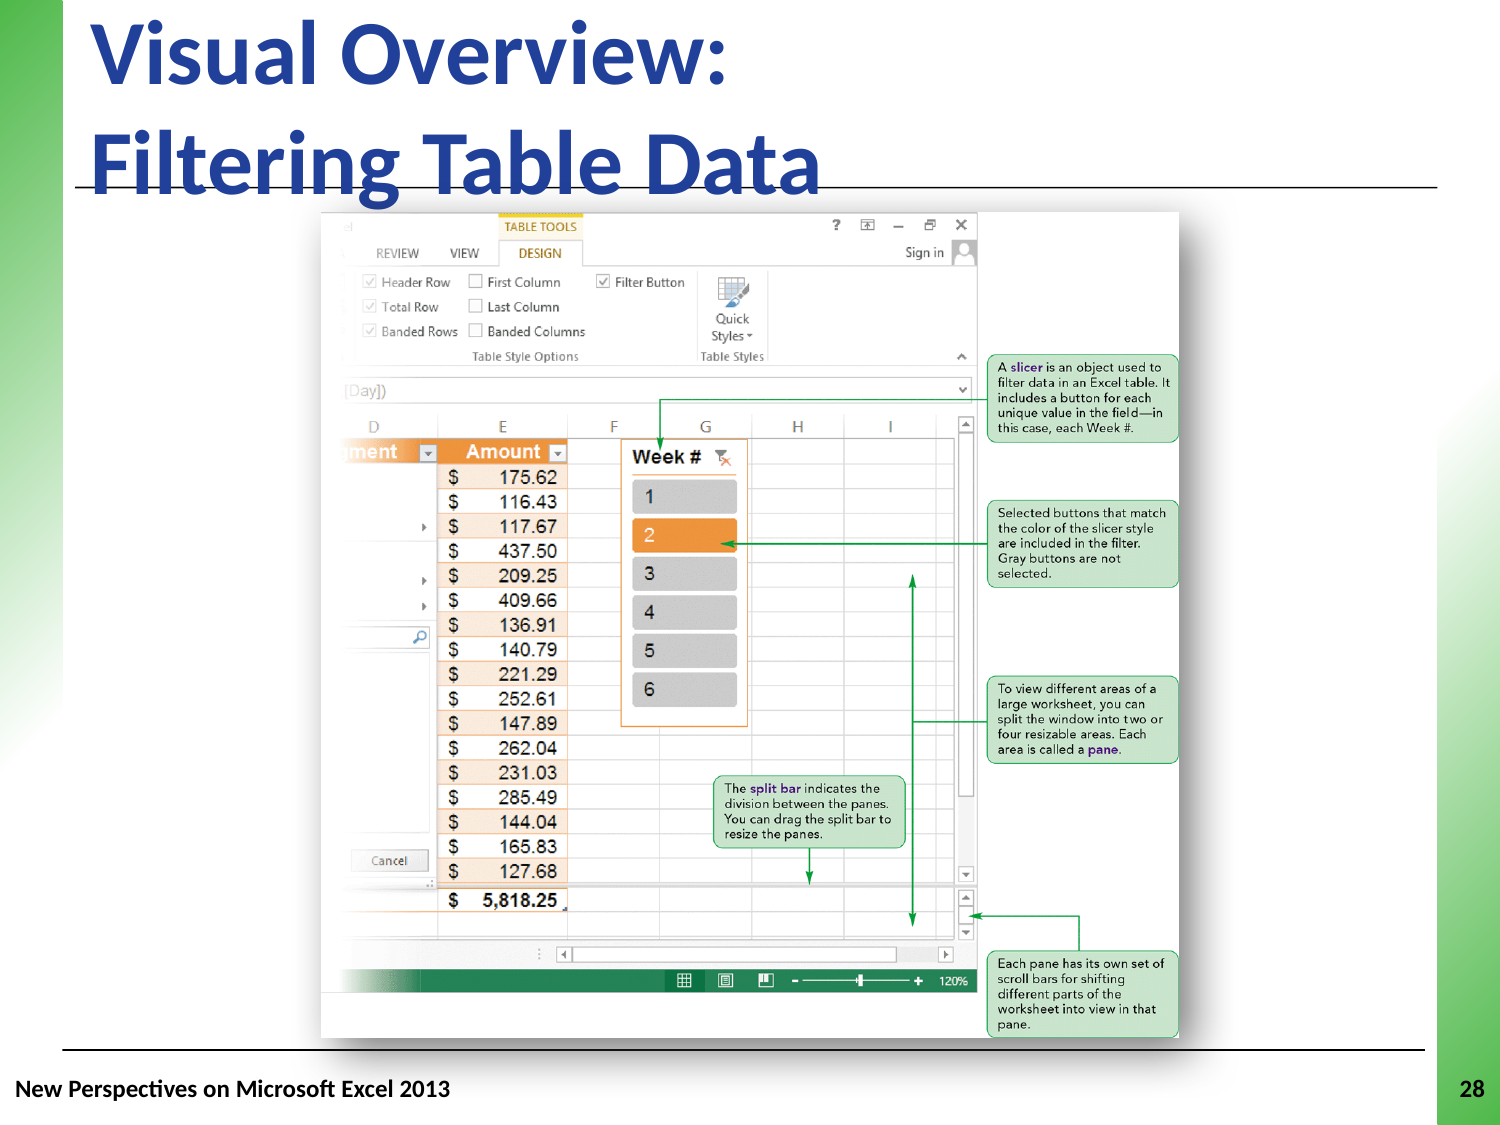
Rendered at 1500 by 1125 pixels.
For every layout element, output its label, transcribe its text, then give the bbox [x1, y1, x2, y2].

picture [321, 212, 1179, 1038]
title Visual Overview: Filtering Table Data [74, 24, 1438, 181]
footer New Perspectives on Microsoft Excel 2013 [0, 1050, 1350, 1125]
slide_number 28 [1412, 1050, 1500, 1125]
